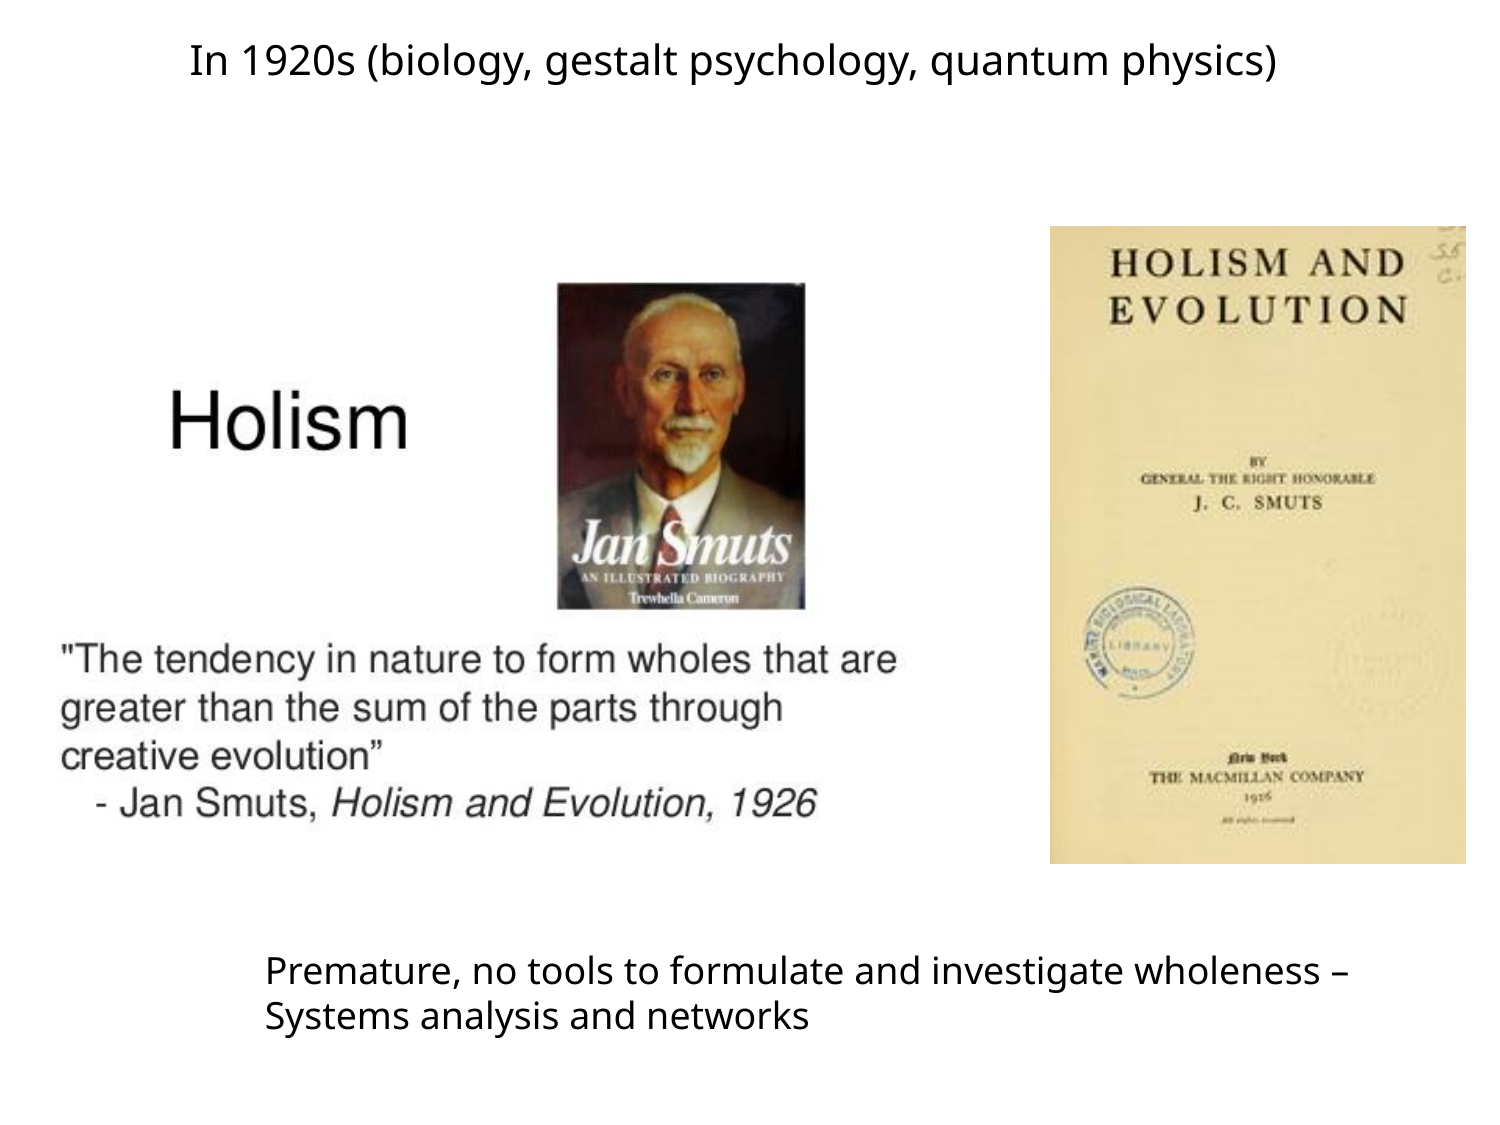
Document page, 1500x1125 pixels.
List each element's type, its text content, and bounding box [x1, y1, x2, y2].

picture [44, 269, 916, 841]
text_box Premature, no tools to formulate and investigate wholeness – Systems analysis and networks [249, 940, 1488, 1045]
picture [1049, 226, 1466, 865]
text_box In 1920s (biology, gestalt psychology, quantum physics) [174, 26, 1375, 91]
